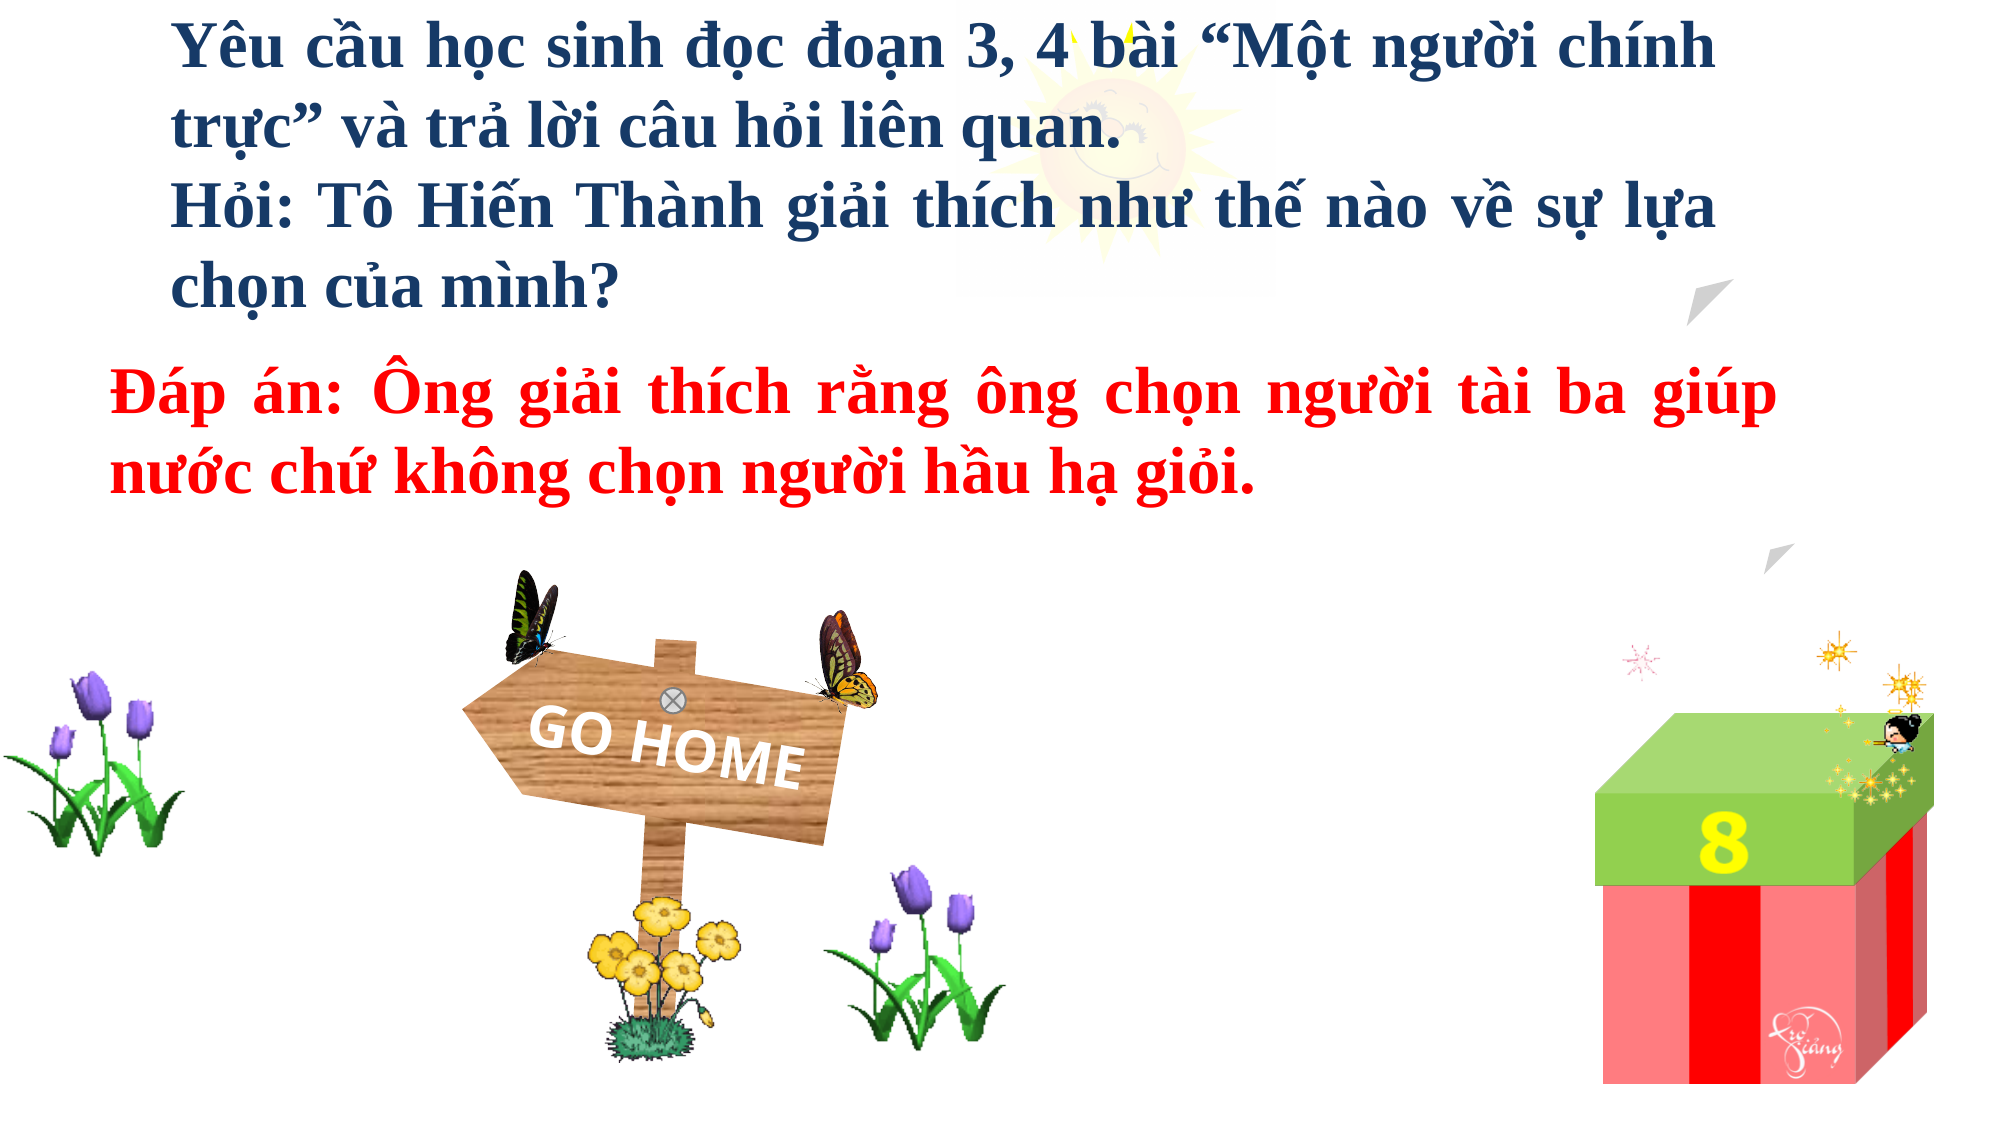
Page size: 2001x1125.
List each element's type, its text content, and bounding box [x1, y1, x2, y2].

picture [493, 563, 622, 690]
picture [0, 651, 191, 861]
picture [1595, 626, 1934, 1084]
text_box [659, 687, 687, 715]
picture [747, 601, 893, 740]
picture [586, 895, 743, 1063]
text_box [653, 637, 698, 673]
text_box GO HOME [460, 660, 843, 847]
text_box Đáp án: Ông giải thích rằng ông chọn người tài ba giúp nước chứ không chọn người hầu hạ giỏi. [93, 388, 1799, 576]
picture [820, 845, 1012, 1055]
text_box Yêu cầu học sinh đọc đoạn 3, 4 bài “Một người chính trực” và trả lời câu hỏi liên quan. Hỏi: Tô Hiến Thành giải thích như thế nào về sự lựa chọn của mình? [154, 41, 1738, 328]
text_box [639, 817, 687, 895]
picture [956, 0, 1276, 297]
